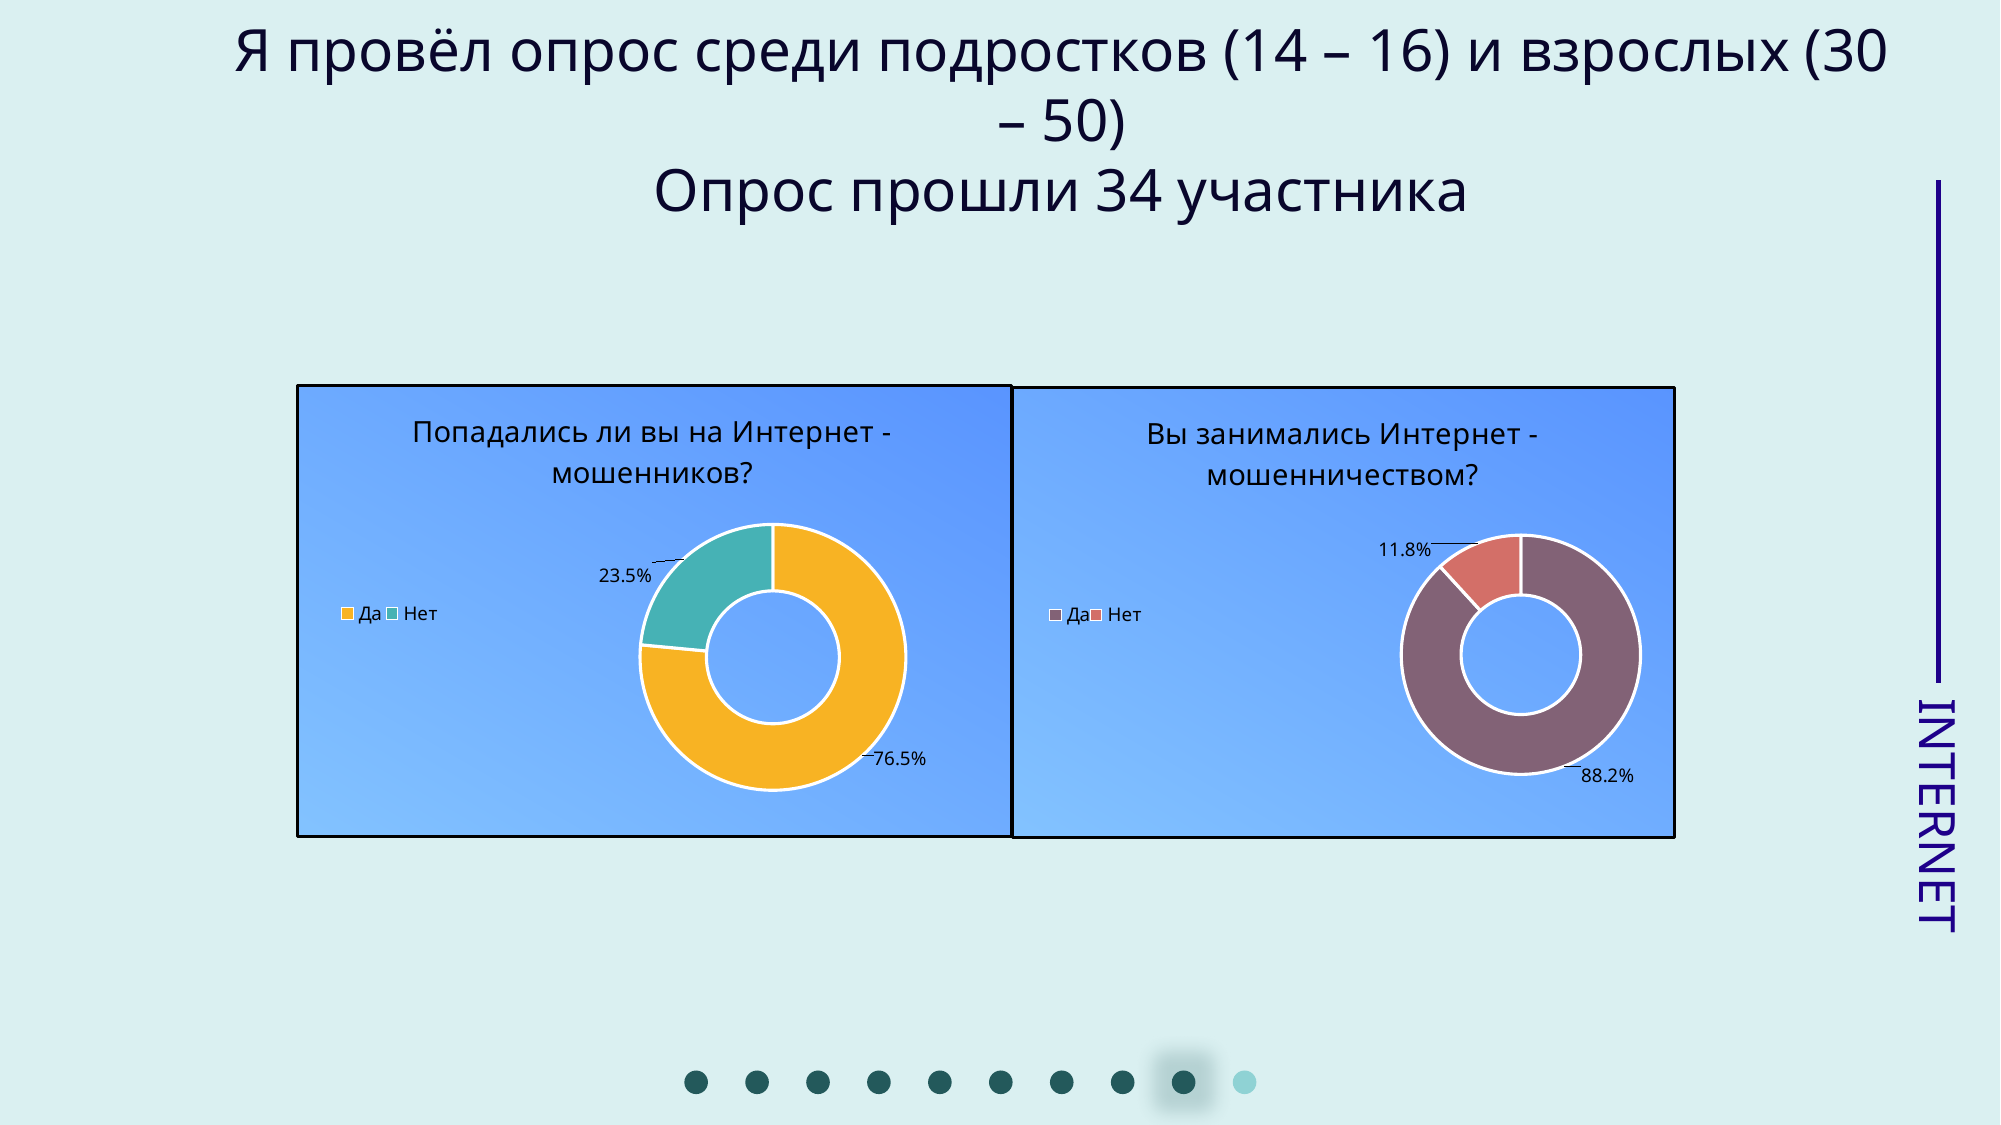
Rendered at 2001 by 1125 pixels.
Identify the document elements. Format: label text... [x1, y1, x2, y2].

text_box [866, 1069, 892, 1096]
text_box [744, 1069, 770, 1096]
chart [1012, 387, 1672, 838]
text_box [683, 1069, 709, 1096]
text_box INTERNET [1901, 683, 1977, 965]
text_box [1012, 386, 1676, 839]
text_box [927, 1069, 953, 1096]
text_box Я провёл опрос среди подростков (14 – 16) и взрослых (30 – 50) Опрос прошли 34 участника [214, 5, 1910, 231]
chart [294, 385, 1010, 837]
text_box [805, 1069, 831, 1096]
text_box [1170, 1069, 1197, 1096]
text_box [1109, 1069, 1136, 1096]
text_box [1048, 1069, 1075, 1096]
text_box [1231, 1069, 1258, 1096]
text_box [987, 1069, 1014, 1096]
